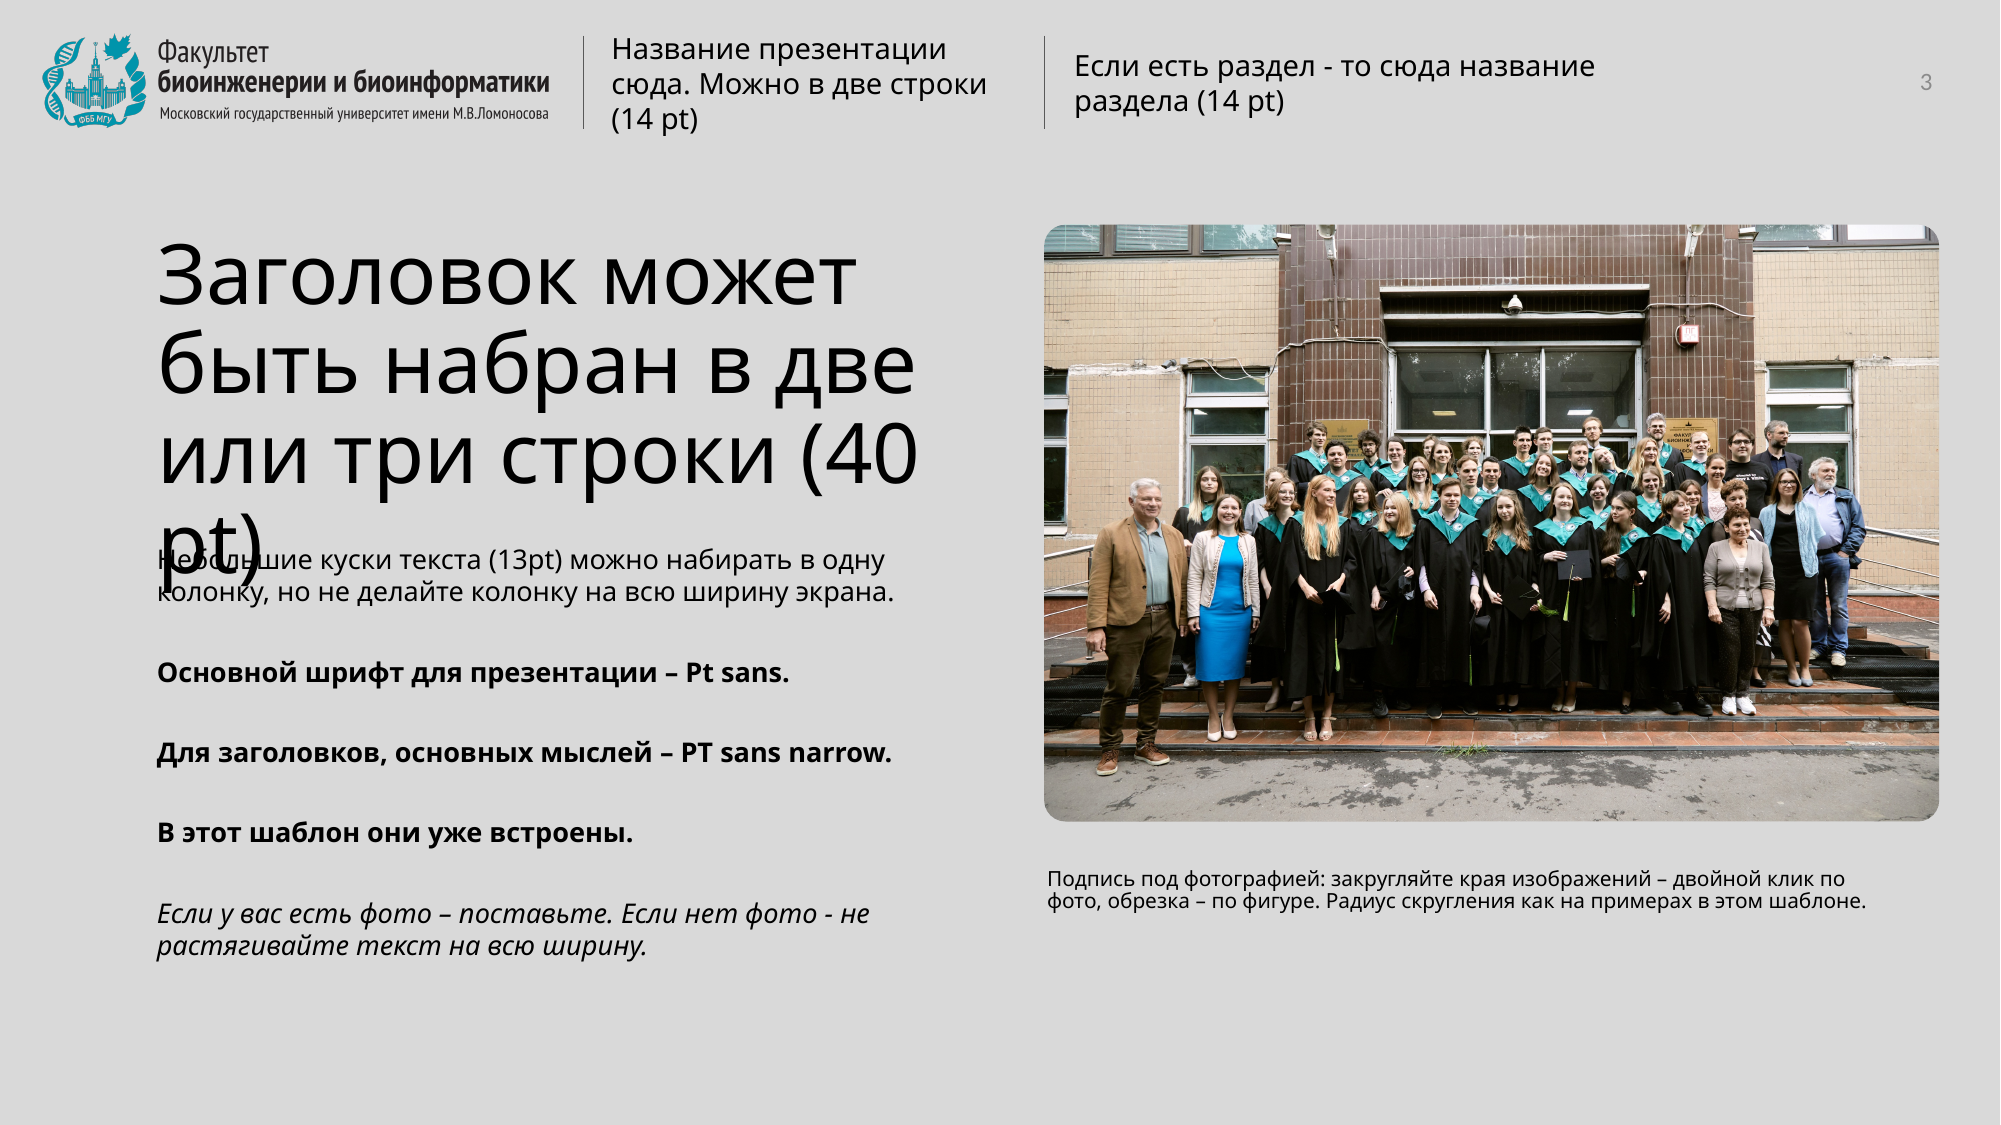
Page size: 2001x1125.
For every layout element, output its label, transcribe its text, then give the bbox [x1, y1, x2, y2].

text_box Небольшие куски текста (13pt) можно набирать в одну колонку, но не делайте колонку на всю ширину экрана. Основной шрифт для презентации – Pt sans. Для заголовков, основных мыслей – PT sans narrow. В этот шаблон они уже встроены. Если у вас есть фото – поставьте. Если нет фото - не растягивайте текст на всю ширину. [142, 534, 1000, 1115]
picture [1044, 224, 1940, 822]
text_box Подпись под фотографией: закругляйте края изображений – двойной клик по фото, обрезка – по фигуре. Радиус скругления как на примерах в этом шаблоне. [1032, 861, 1890, 924]
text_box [583, 35, 1010, 130]
text_box Заголовок может быть набран в две или три строки (40 pt) [142, 224, 1000, 461]
picture [42, 33, 549, 128]
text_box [1044, 35, 1646, 130]
slide_number 3 [1646, 50, 1948, 111]
